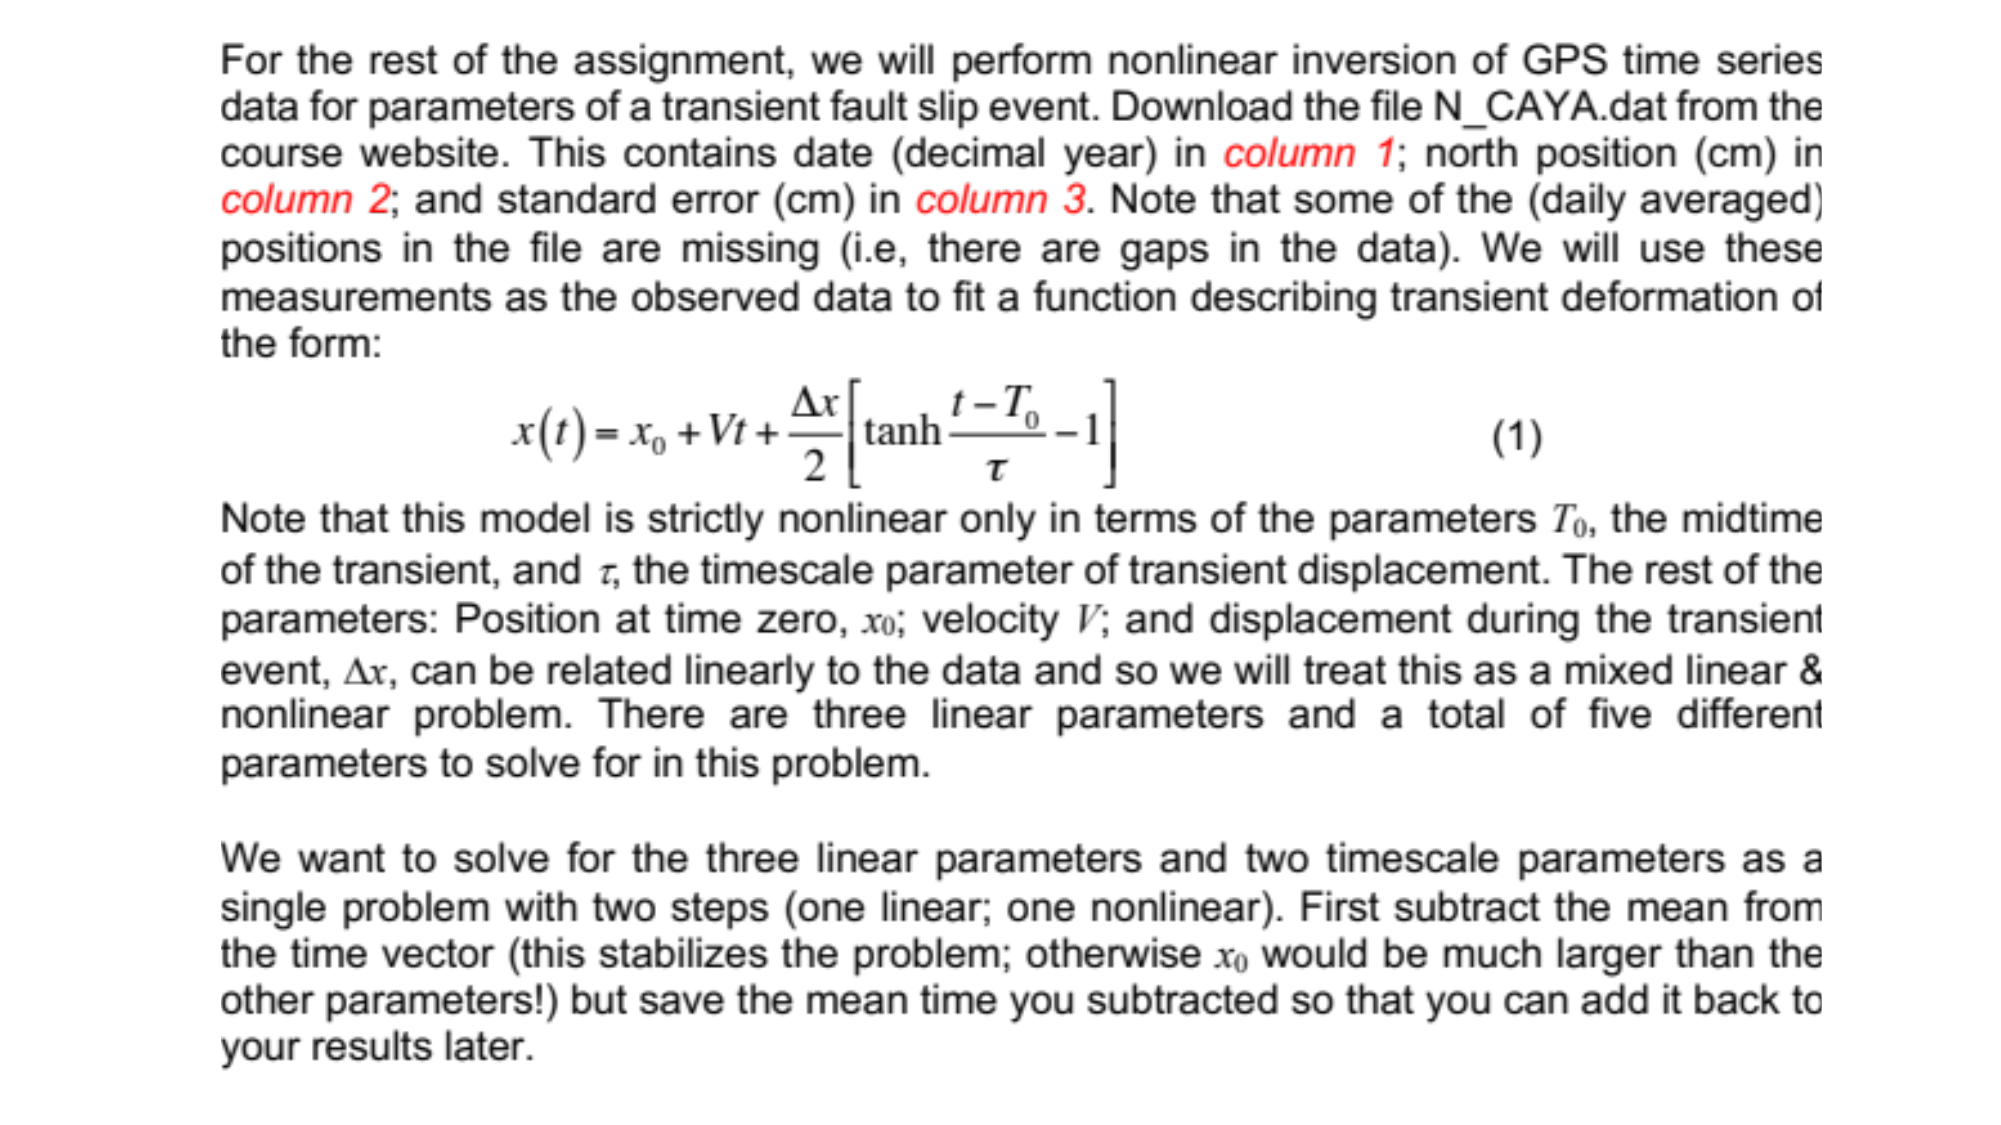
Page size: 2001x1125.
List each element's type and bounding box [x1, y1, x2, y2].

text_box [221, 36, 1822, 1118]
